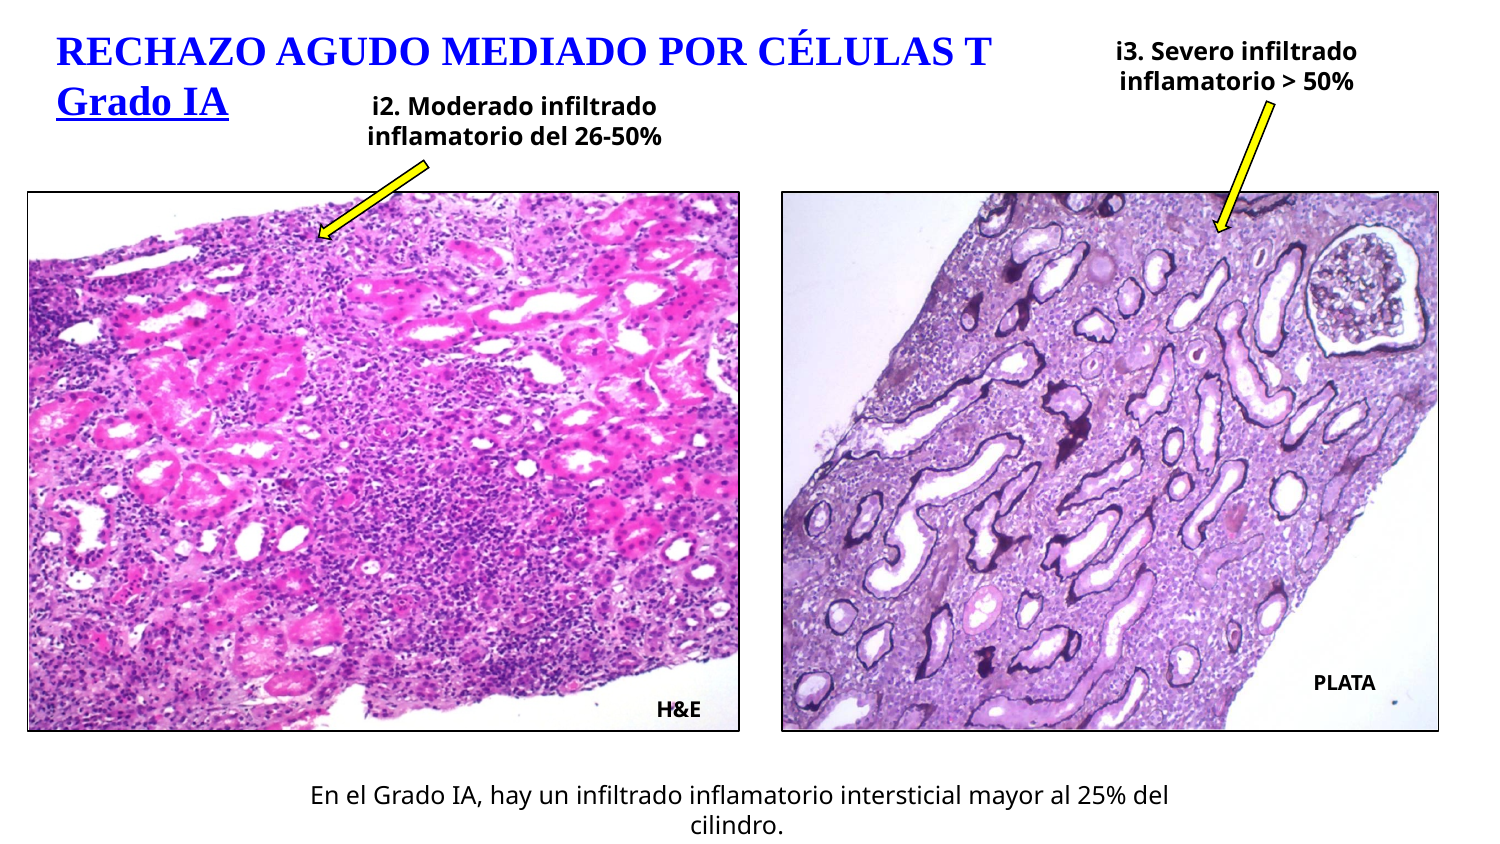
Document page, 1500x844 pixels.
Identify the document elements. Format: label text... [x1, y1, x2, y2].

text_box RECHAZO AGUDO MEDIADO POR CÉLULAS T Grado IA [41, 9, 1052, 140]
text_box [1227, 98, 1278, 191]
text_box [374, 157, 432, 191]
picture [28, 192, 739, 731]
text_box i2. Moderado infiltrado inflamatorio del 26-50% [346, 140, 683, 166]
picture [782, 192, 1438, 731]
text_box i3. Severo infiltrado inflamatorio > 50% [1052, 20, 1438, 111]
text_box En el Grado IA, hay un infiltrado inflamatorio intersticial mayor al 25% del cilindro. [265, 764, 1216, 844]
